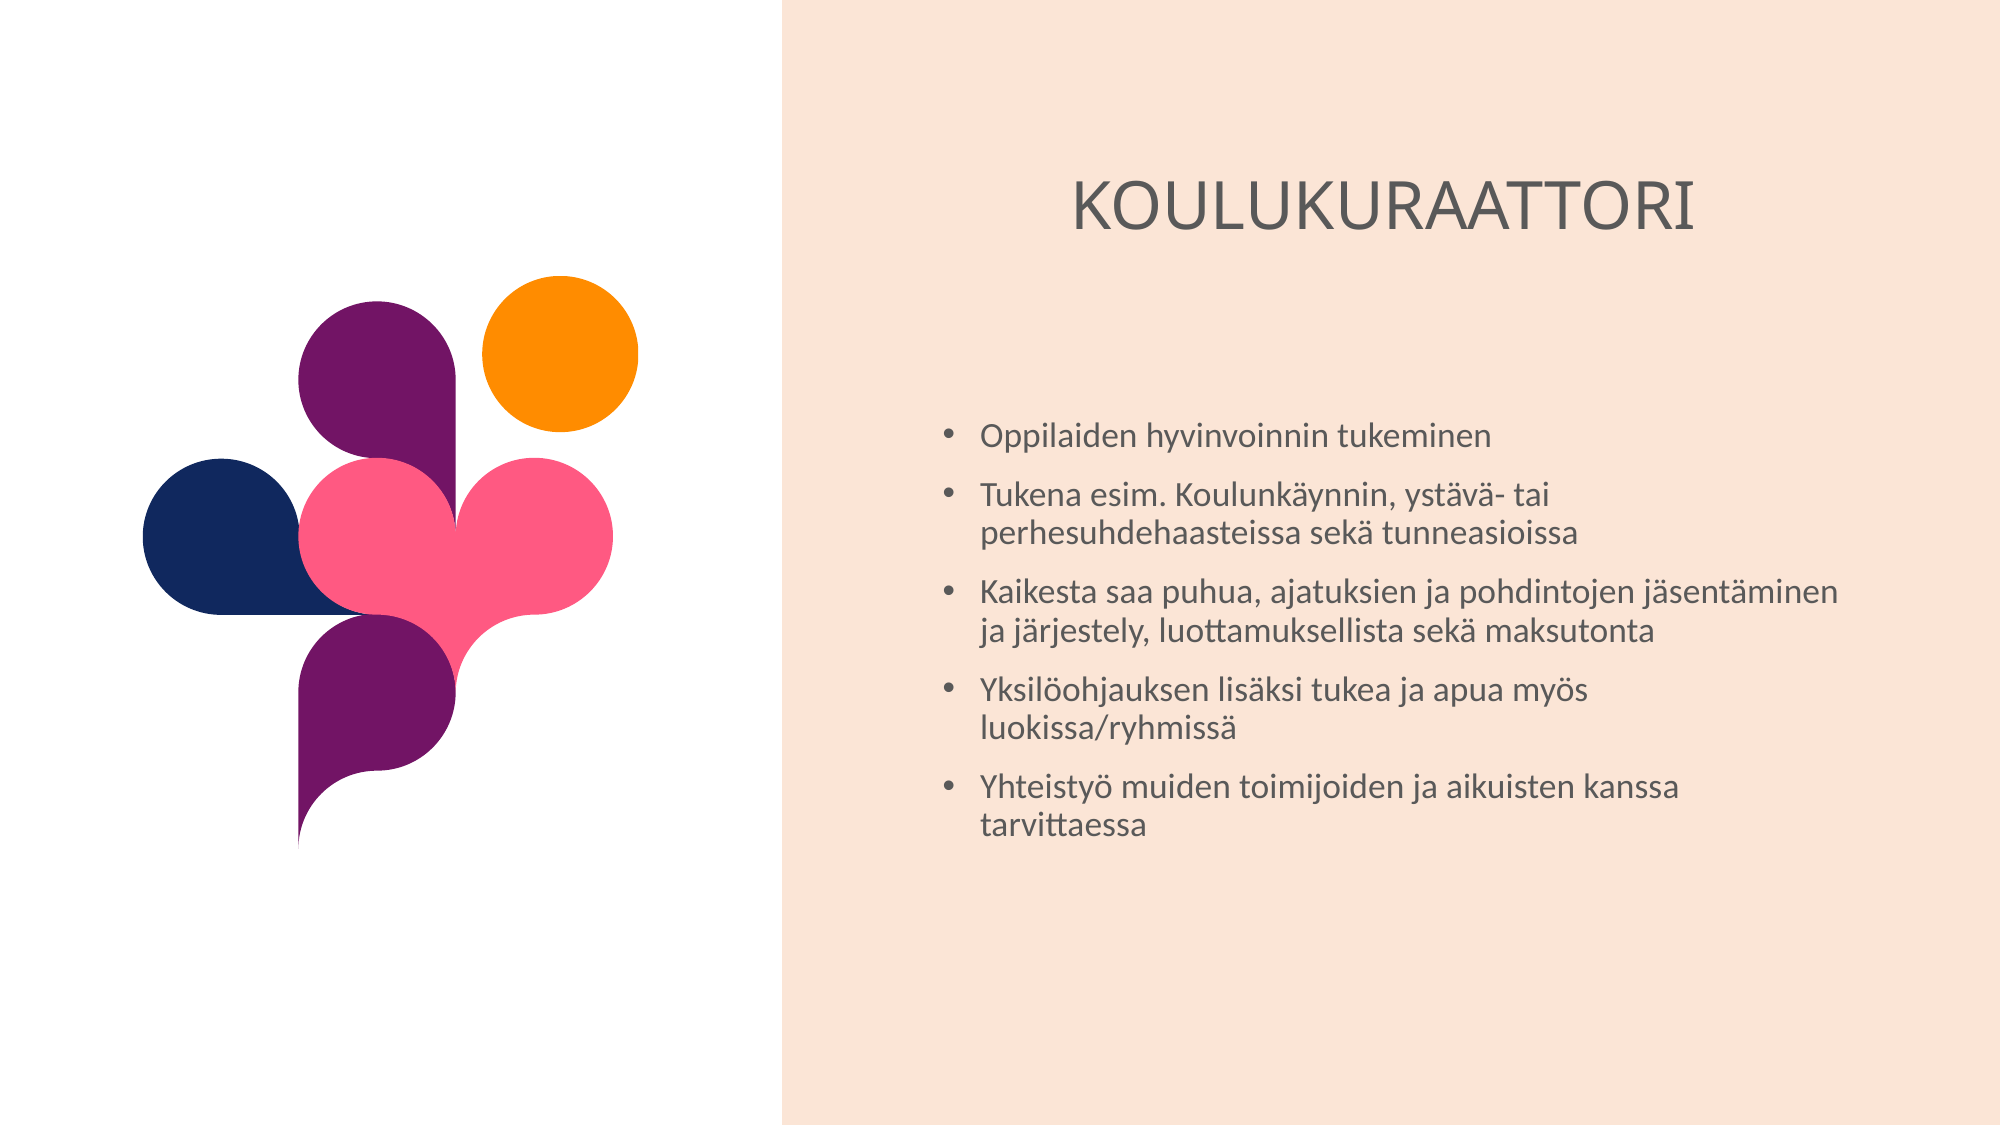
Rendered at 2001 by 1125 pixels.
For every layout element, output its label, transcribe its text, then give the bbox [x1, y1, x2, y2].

picture [142, 276, 639, 849]
list Oppilaiden hyvinvoinnin tukeminen Tukena esim. Koulunkäynnin, ystävä- tai perhesuhdehaasteissa sekä tunneasioissa Kaikesta saa puhua, ajatuksien ja pohdintojen jäsentäminen ja järjestely, luottamuksellista sekä maksutonta Yksilöohjauksen lisäksi tukea ja apua myös luokissa/ryhmissä Yhteistyö muiden toimijoiden ja aikuisten kanssa tarvittaessa [927, 345, 1857, 927]
text_box [781, 0, 2000, 1125]
text_box [0, 0, 781, 1125]
title KOULUKURAATTORI [927, 39, 1857, 252]
